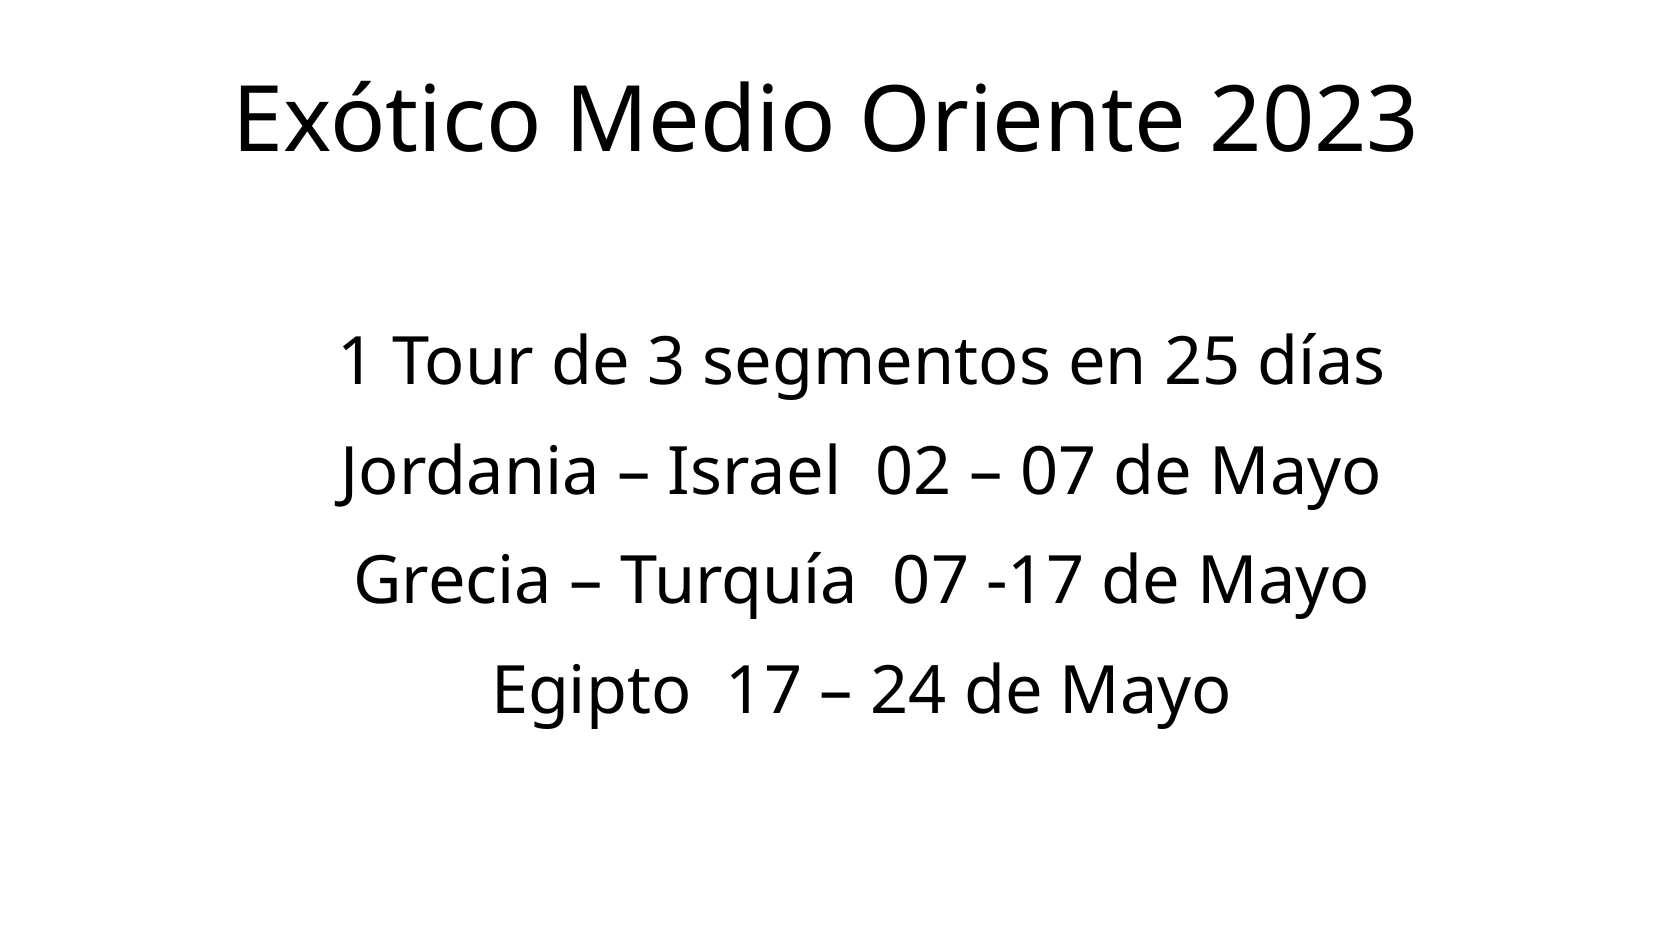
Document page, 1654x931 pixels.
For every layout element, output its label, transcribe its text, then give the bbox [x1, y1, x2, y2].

list 1 Tour de 3 segmentos en 25 días Jordania – Israel 02 – 07 de Mayo Grecia – Turquía 07 -17 de Mayo Egipto 17 – 24 de Mayo [82, 318, 1571, 858]
title Exótico Medio Oriente 2023 [82, 37, 1571, 192]
